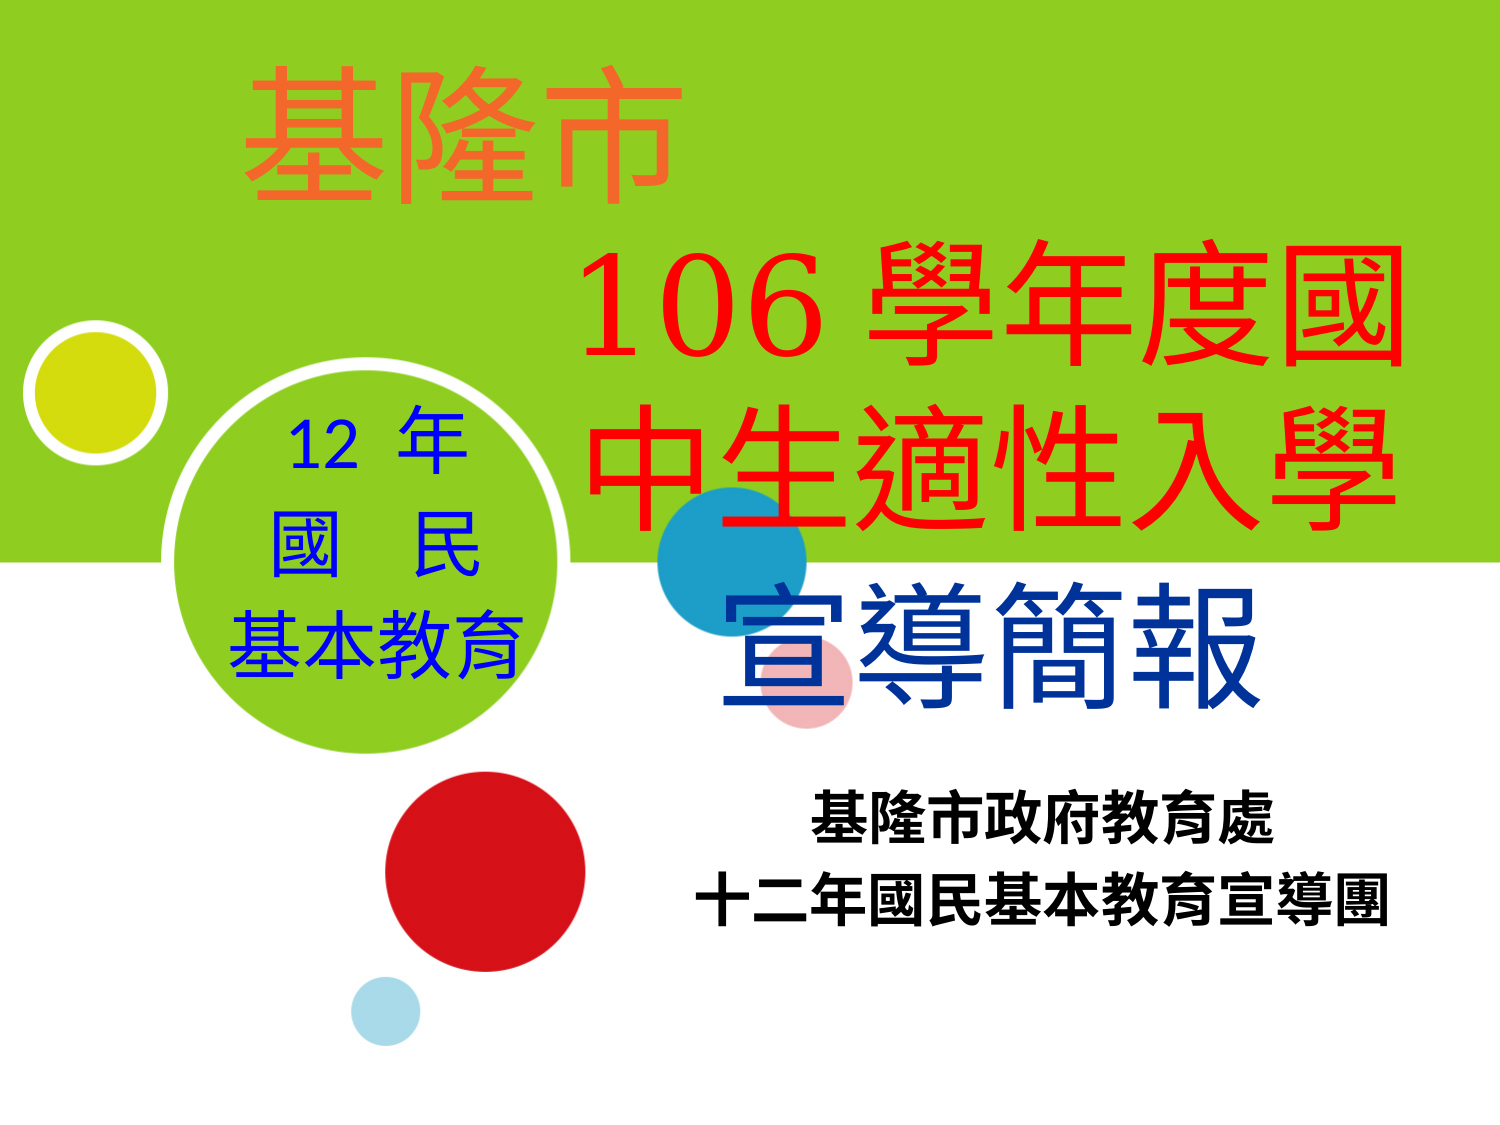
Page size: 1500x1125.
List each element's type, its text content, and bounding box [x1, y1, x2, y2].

text_box 106學年度國中生適性入學 宣導簡報 [538, 210, 1442, 733]
picture [0, 0, 1500, 1125]
text_box 基隆市政府教育處 十二年國民基本教育宣導團 [585, 773, 1500, 941]
text_box 12 年 國 民 基本教育 [212, 386, 538, 697]
text_box 基隆市 [225, 35, 705, 230]
